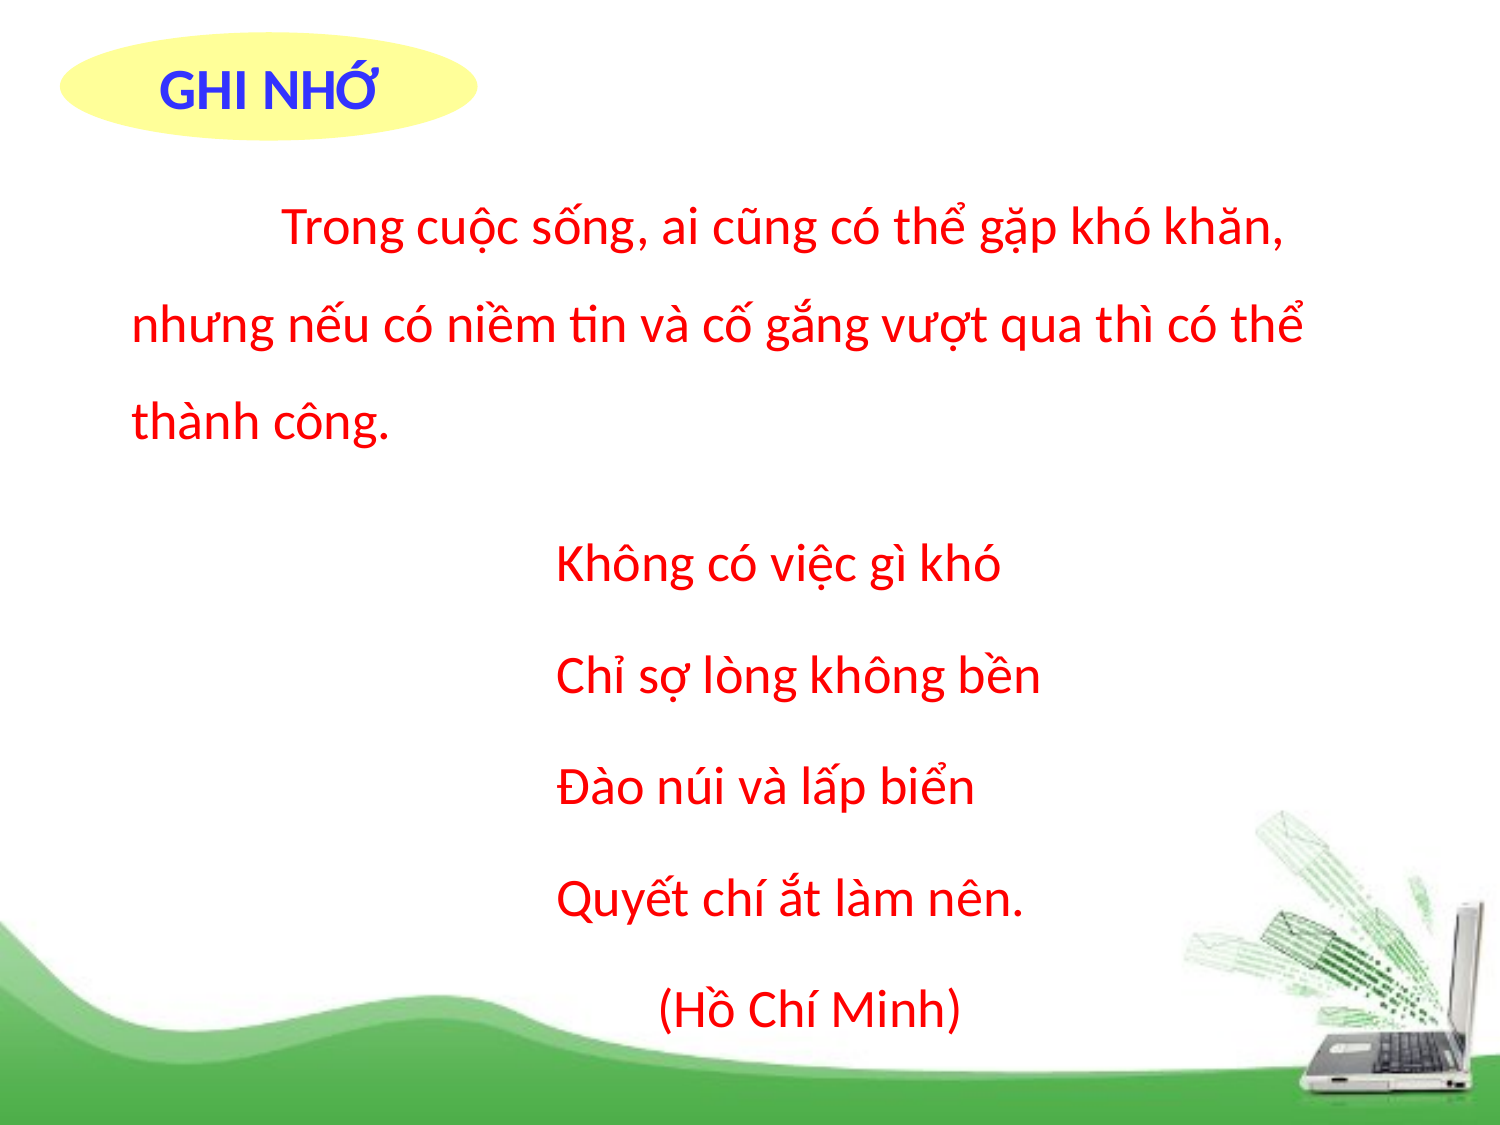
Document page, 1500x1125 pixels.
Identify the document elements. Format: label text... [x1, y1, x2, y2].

text_box Không có việc gì khó Chỉ sợ lòng không bền Đào núi và lấp biển Quyết chí ắt làm nên. (Hồ Chí Minh) [91, 500, 1392, 1047]
picture [0, 0, 1500, 1125]
text_box GHI NHỚ [59, 32, 478, 141]
text_box Trong cuộc sống, ai cũng có thể gặp khó khăn, nhưng nếu có niềm tin và cố gắng vượt qua thì có thể thành công. [116, 150, 1417, 458]
